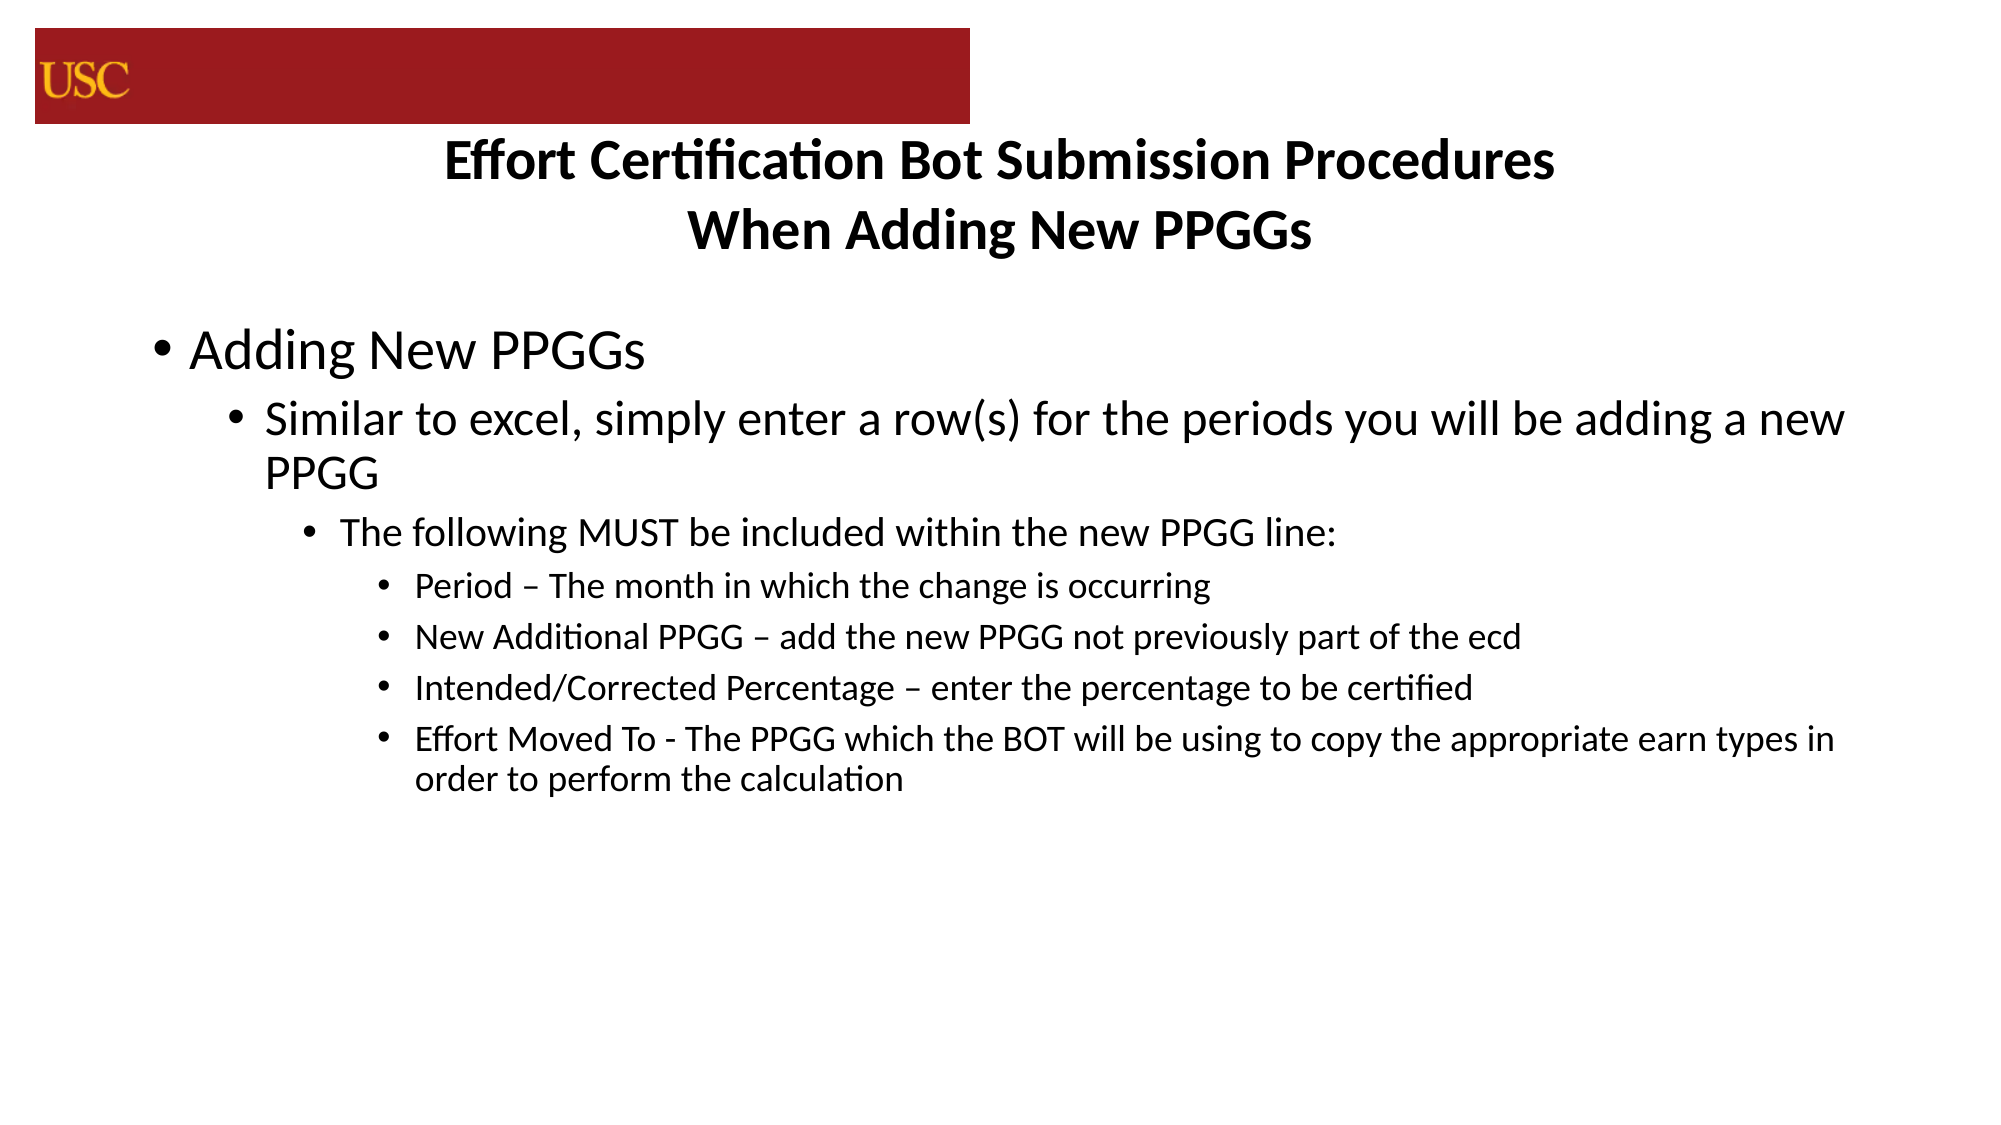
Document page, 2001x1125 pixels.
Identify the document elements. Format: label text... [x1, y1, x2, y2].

picture [35, 28, 970, 124]
list Adding New PPGGs Similar to excel, simply enter a row(s) for the periods you will be adding a new PPGG The following MUST be included within the new PPGG line: Period – The month in which the change is occurring New Additional PPGG – add the new PPGG not previously part of the ecd Intended/Corrected Percentage – enter the percentage to be certified Effort Moved To - The PPGG which the BOT will be using to copy the appropriate earn types in order to perform the calculation [137, 311, 1863, 1125]
text_box Effort Certification Bot Submission Procedures When Adding New PPGGs [429, 113, 1572, 269]
